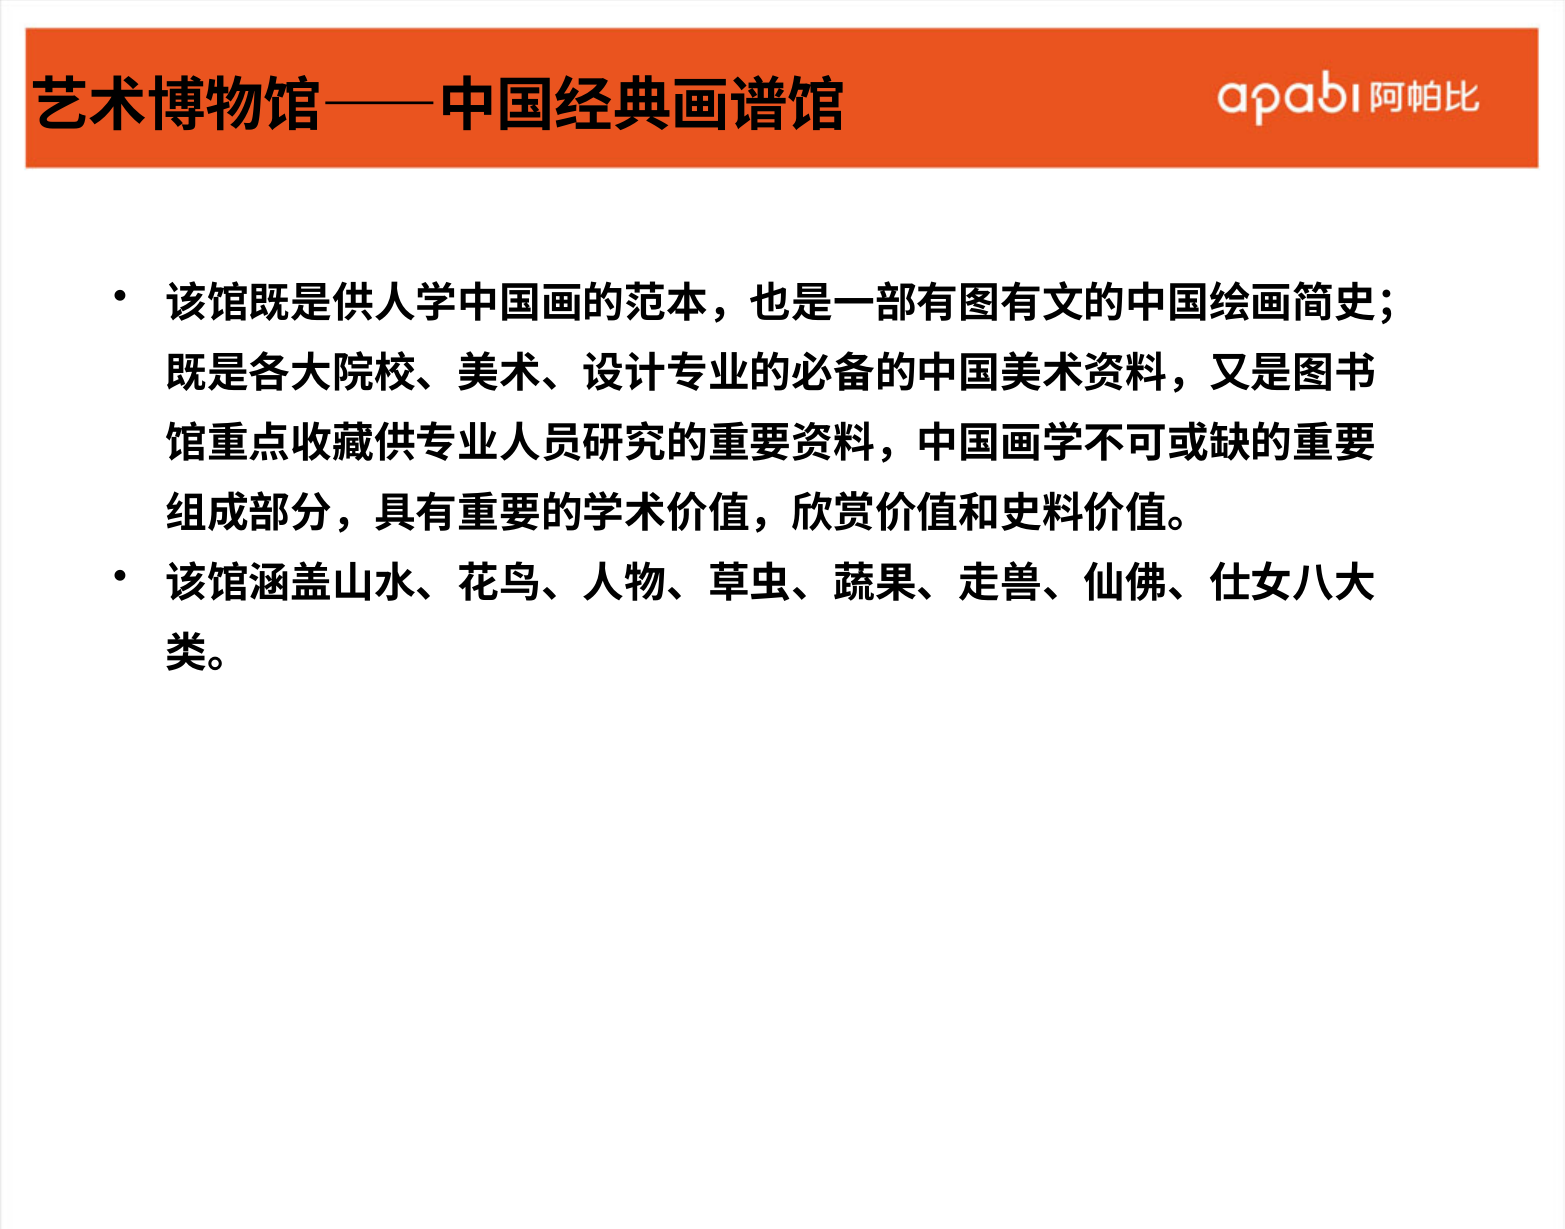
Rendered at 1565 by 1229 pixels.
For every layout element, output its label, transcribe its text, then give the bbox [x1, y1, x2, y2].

title 艺术博物馆——中国经典画谱馆 [14, 0, 1345, 205]
picture [0, 0, 1565, 1229]
list 该馆既是供人学中国画的范本，也是一部有图有文的中国绘画简史；既是各大院校、美术、设计专业的必备的中国美术资料，又是图书馆重点收藏供专业人员研究的重要资料，中国画学不可或缺的重要组成部分，具有重要的学术价值，欣赏价值和史料价值。 该馆涵盖山水、花鸟、人物、草虫、蔬果、走兽、仙佛、仕女八大类。 [96, 247, 1422, 1064]
